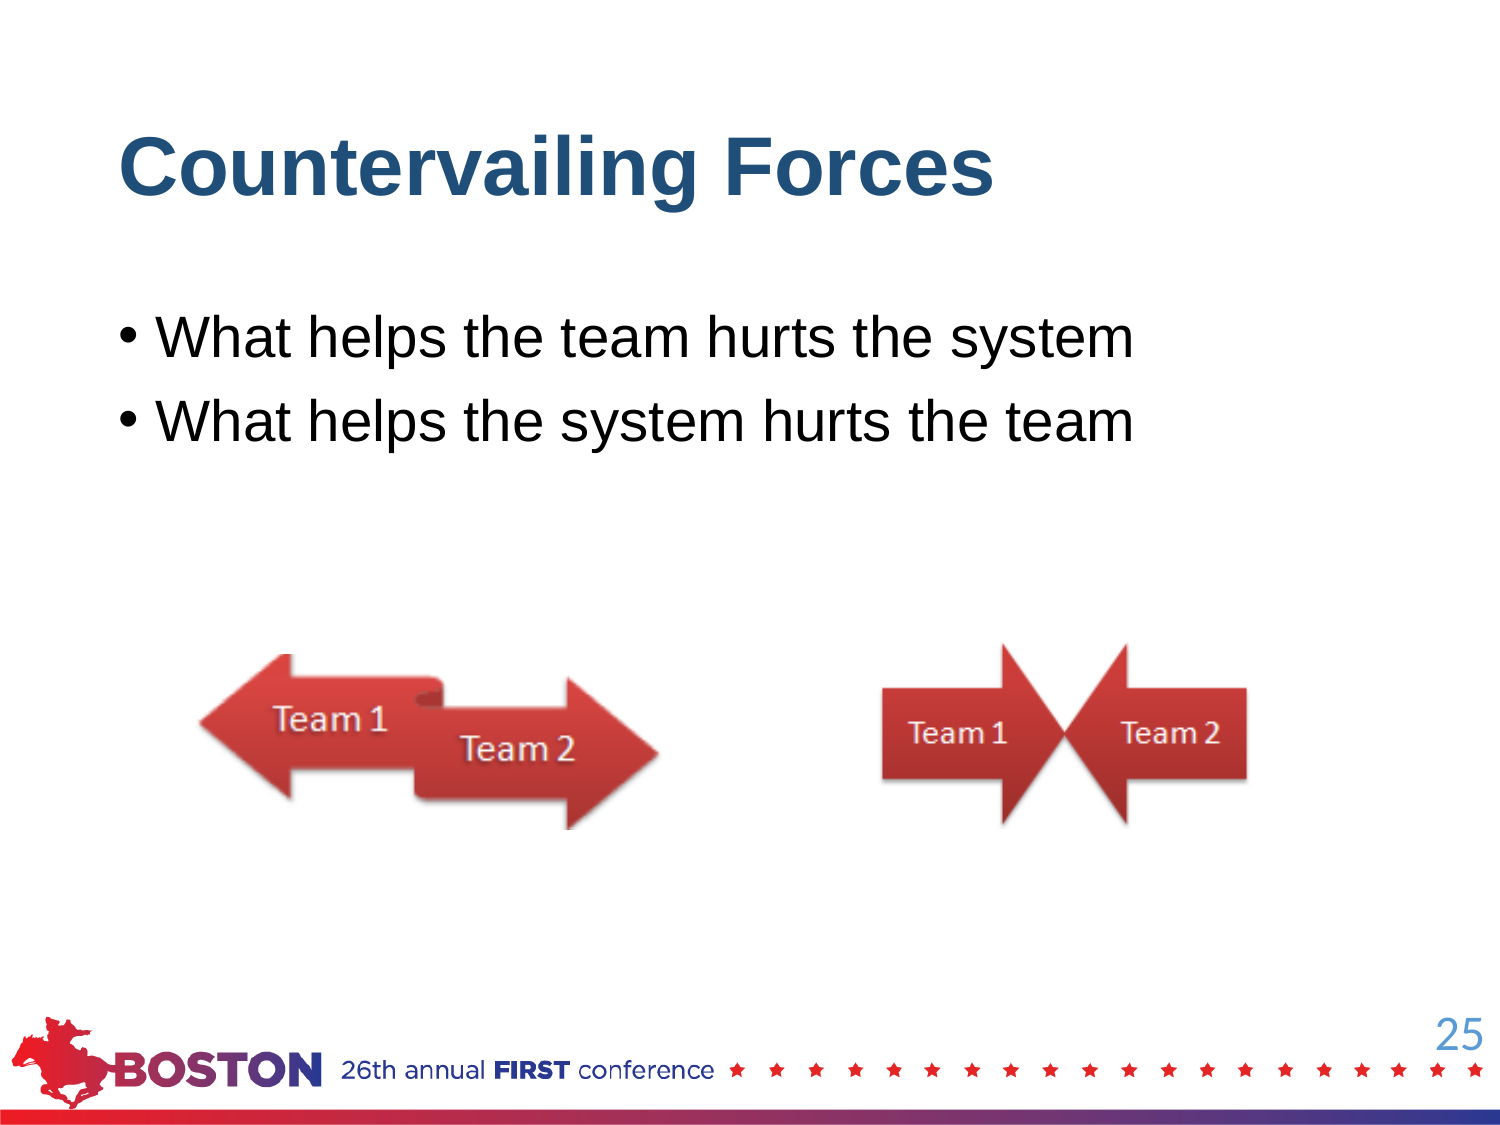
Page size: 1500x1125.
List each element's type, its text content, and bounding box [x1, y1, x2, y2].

list What helps the team hurts the system What helps the system hurts the team [103, 299, 1397, 1014]
title Countervailing Forces [103, 59, 1397, 278]
picture [0, 0, 1500, 1125]
slide_number 24 [1149, 1000, 1500, 1061]
picture [871, 641, 1257, 829]
picture [191, 654, 666, 830]
